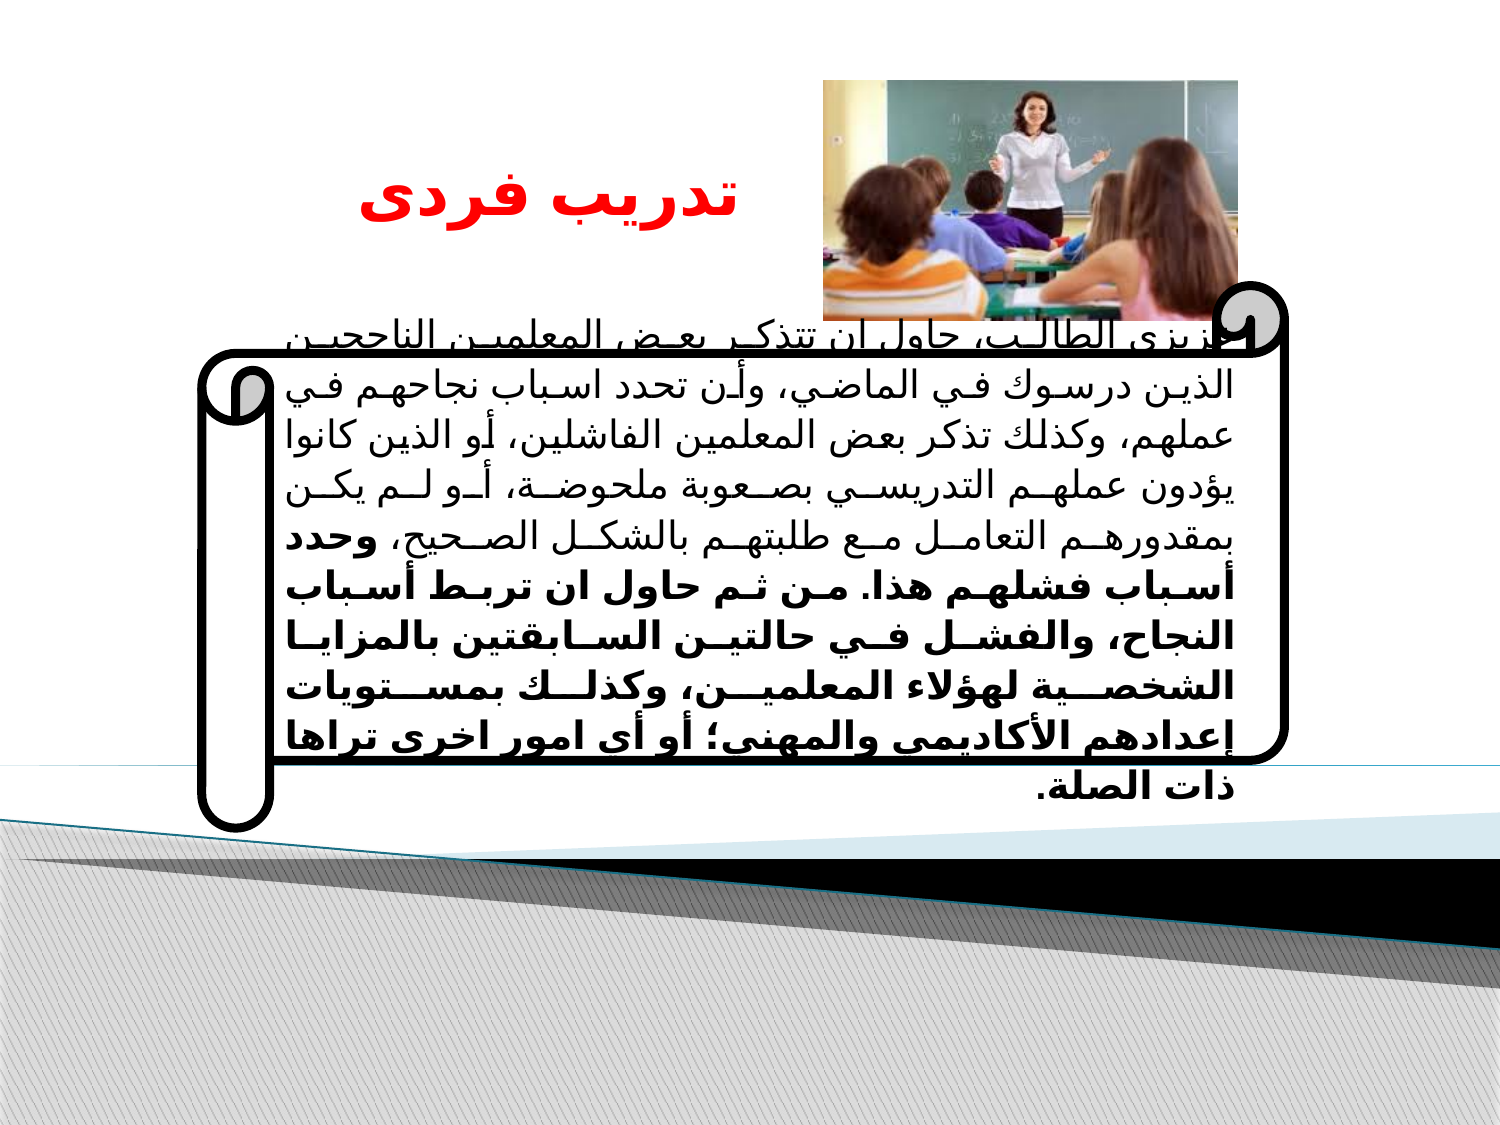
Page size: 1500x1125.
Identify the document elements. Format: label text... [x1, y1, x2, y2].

text_box [1263, 746, 1285, 764]
picture [5, 859, 1500, 989]
text_box عزيزي الطالب، حاول ان تتذكر بعض المعلمين الناجحين الذين درسوك في الماضي، وأن تحدد اسباب نجاحهم في عملهم، وكذلك تذكر بعض المعلمين الفاشلين، أو الذين كانوا يؤدون عملهم التدريسي بصعوبة ملحوضة، أو لم يكن بمقدورهم التعامل مع طلبتهم بالشكل الصحيح، وحدد أسباب فشلهم هذا. من ثم حاول ان تربط أسباب النجاح، والفشل في حالتين السابقتين بالمزايا الشخصية لهؤلاء المعلمين، وكذلك بمستويات إعدادهم الأكاديمي والمهني؛ أو أي امور اخرى تراها ذات الصلة. [197, 281, 1289, 833]
picture [822, 80, 1238, 321]
text_box تدریب فردی [308, 152, 756, 238]
